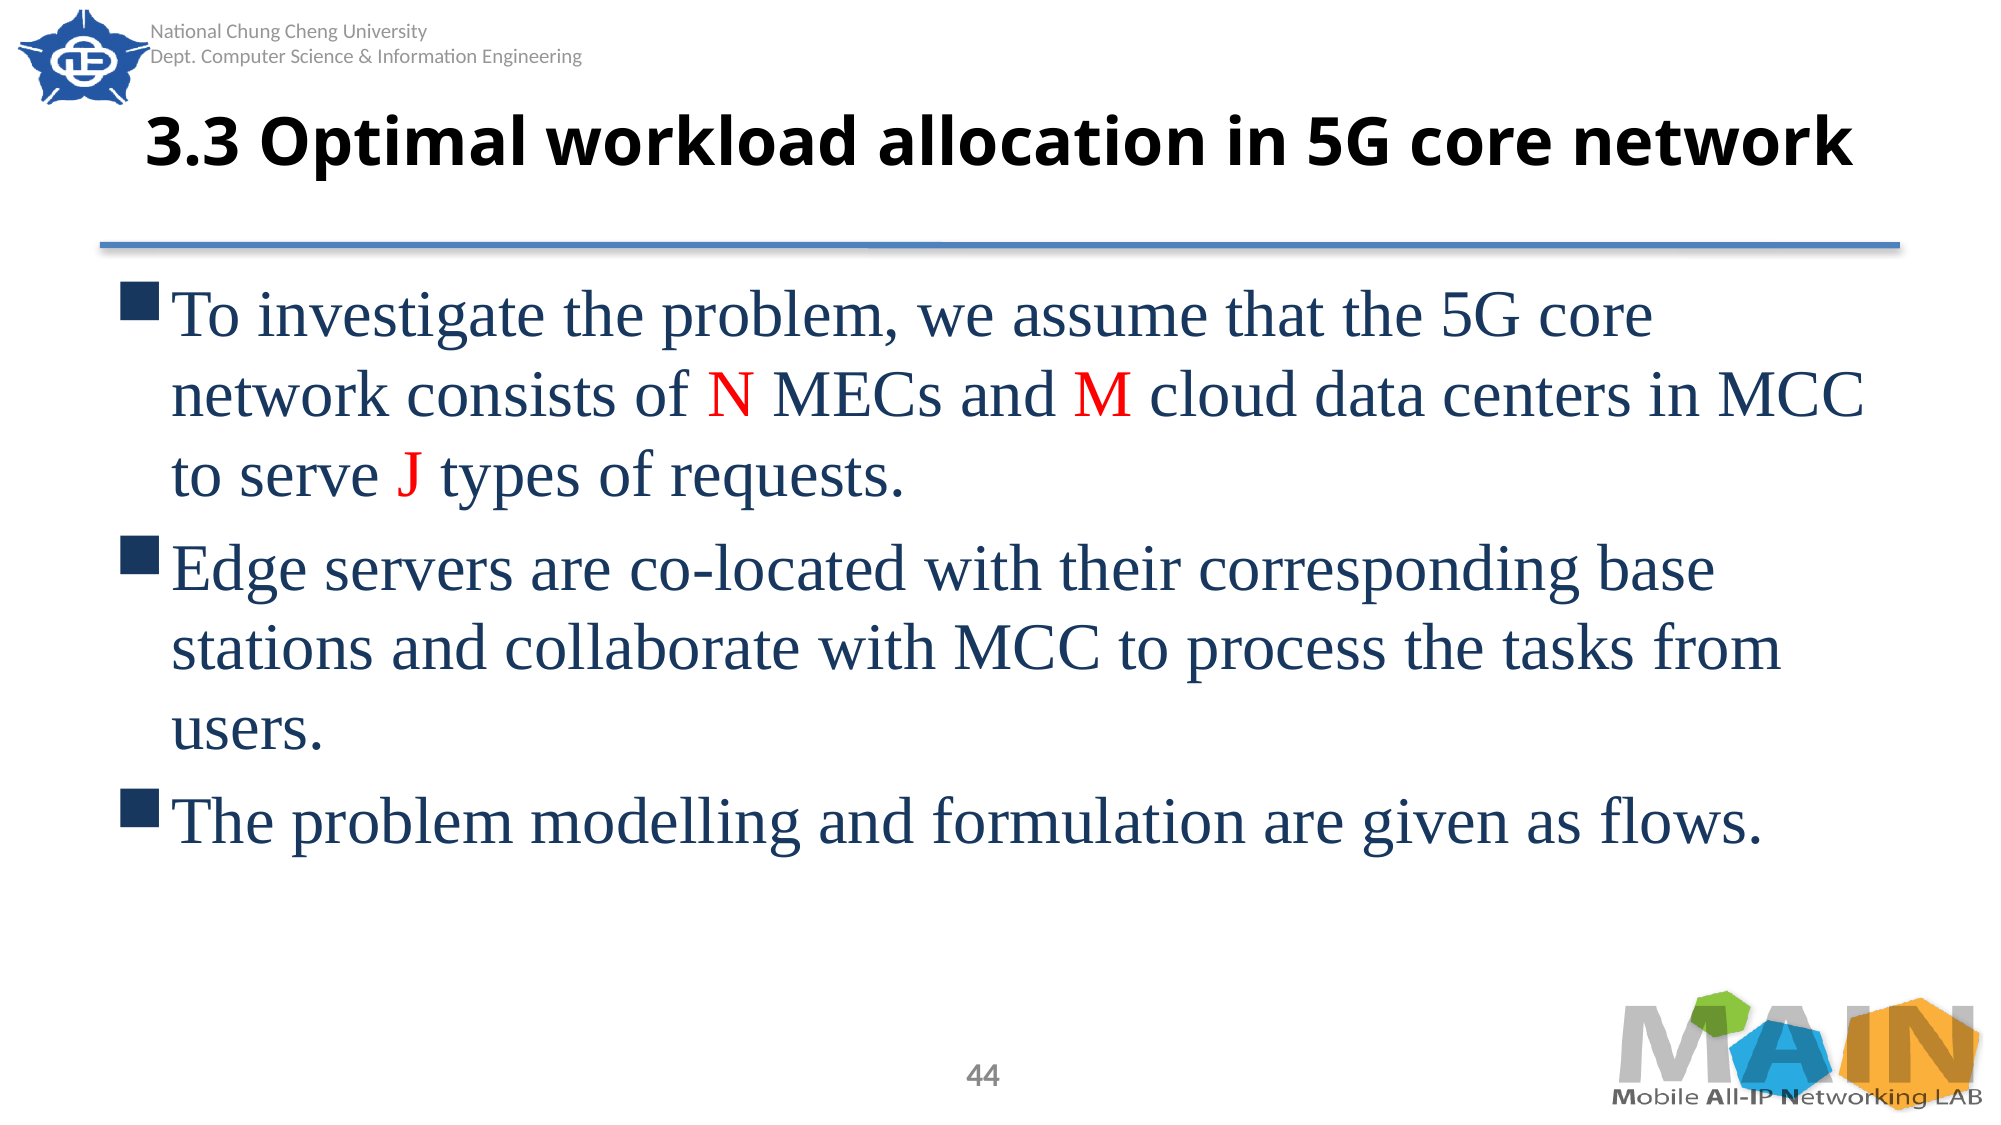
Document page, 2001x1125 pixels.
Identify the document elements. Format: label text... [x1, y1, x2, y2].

slide_number 44 [750, 1042, 1217, 1103]
picture [0, 0, 168, 113]
picture [1400, 987, 1984, 1113]
list To investigate the problem, we assume that the 5G core network consists of N MECs and M cloud data centers in MCC to serve J types of requests. Edge servers are co-located with their corresponding base stations and collaborate with MCC to process the tasks from users. The problem modelling and formulation are given as flows. [99, 262, 1901, 1006]
title 3.3 Optimal workload allocation in 5G core network [99, 44, 1901, 233]
